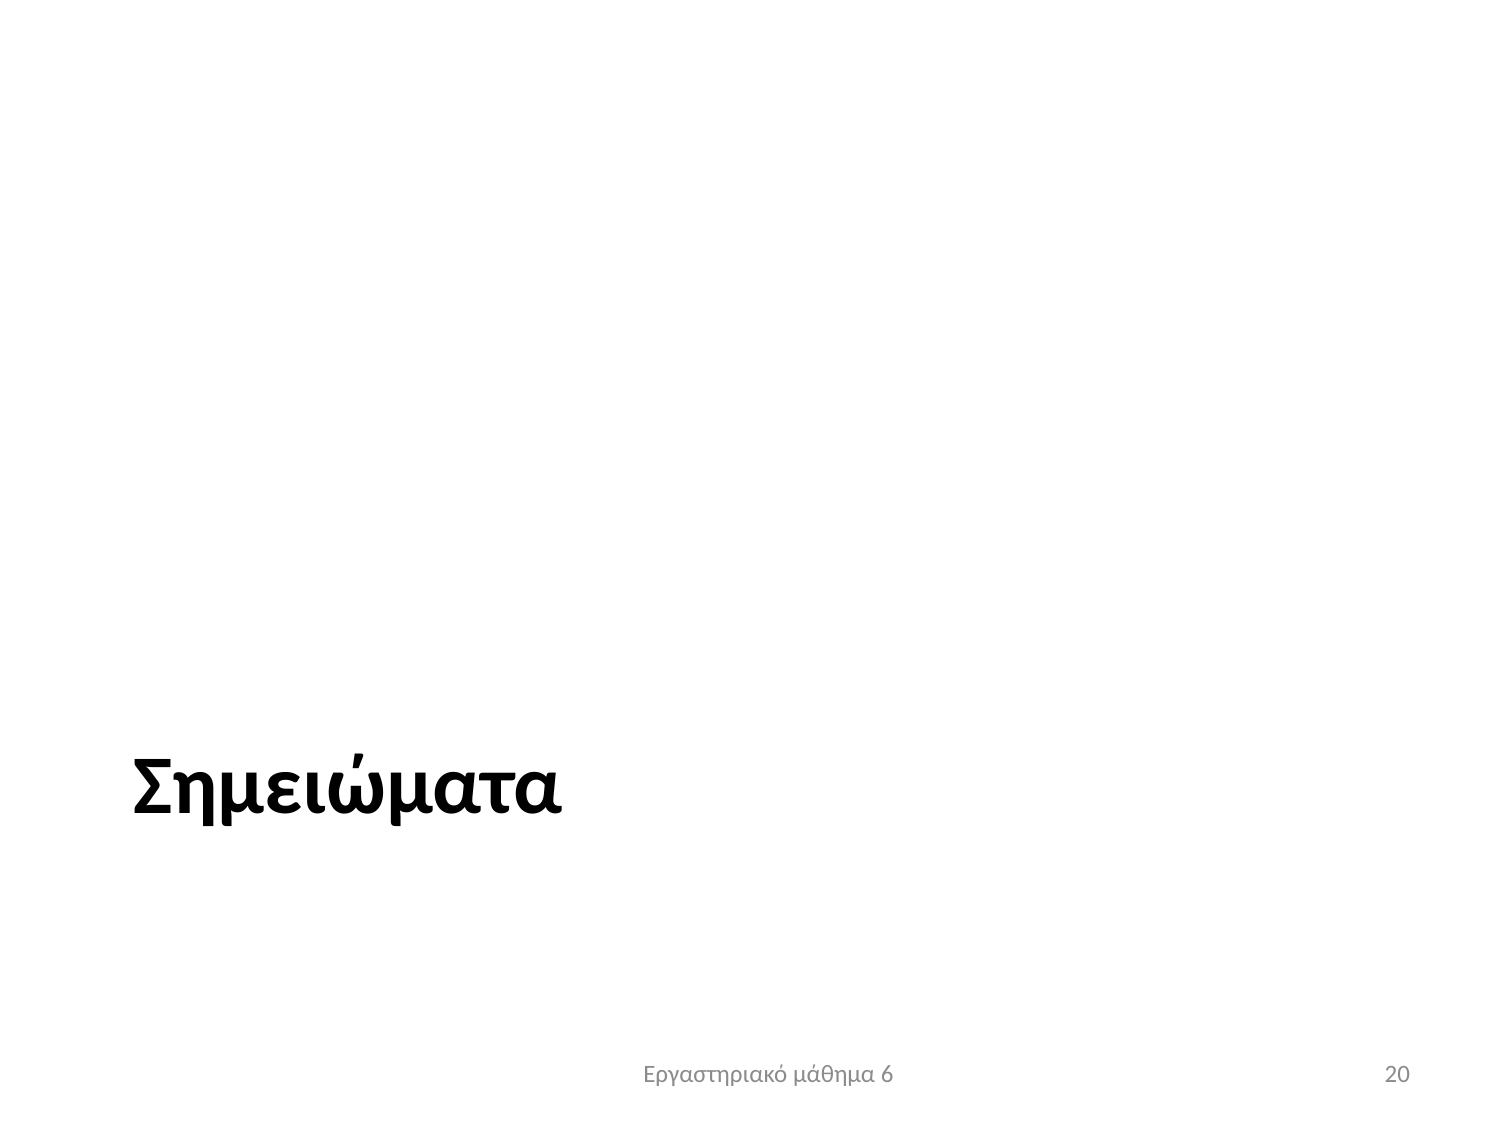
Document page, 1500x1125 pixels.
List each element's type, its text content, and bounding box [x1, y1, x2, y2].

title Σημειώματα [118, 722, 1394, 947]
slide_number 20 [1074, 1042, 1425, 1103]
footer Εργαστηριακό μάθημα 6 [512, 1042, 1025, 1103]
